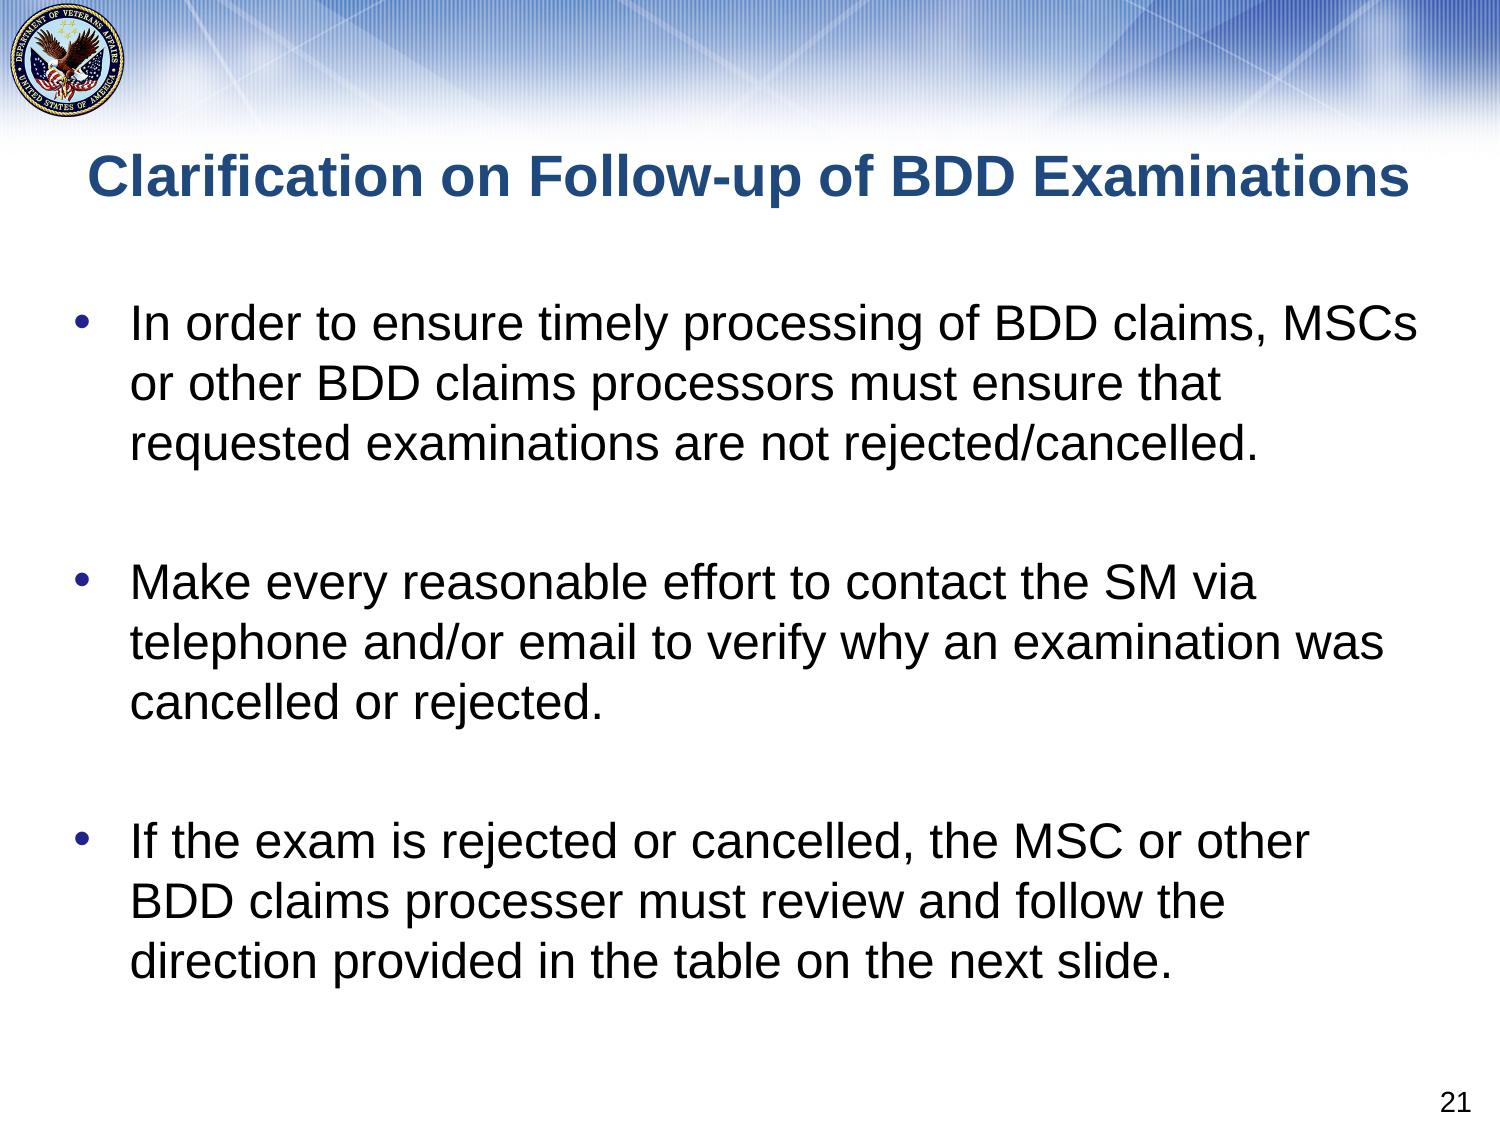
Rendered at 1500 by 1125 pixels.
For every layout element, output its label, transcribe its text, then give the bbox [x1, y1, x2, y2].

picture [0, 0, 1500, 130]
list In order to ensure timely processing of BDD claims, MSCs or other BDD claims processors must ensure that requested examinations are not rejected/cancelled. Make every reasonable effort to contact the SM via telephone and/or email to verify why an examination was cancelled or rejected. If the exam is rejected or cancelled, the MSC or other BDD claims processer must review and follow the direction provided in the table on the next slide. [58, 283, 1442, 842]
title Clarification on Follow-up of BDD Examinations [0, 130, 1500, 240]
slide_number 21 [1136, 1083, 1487, 1125]
picture [0, 240, 1500, 1062]
